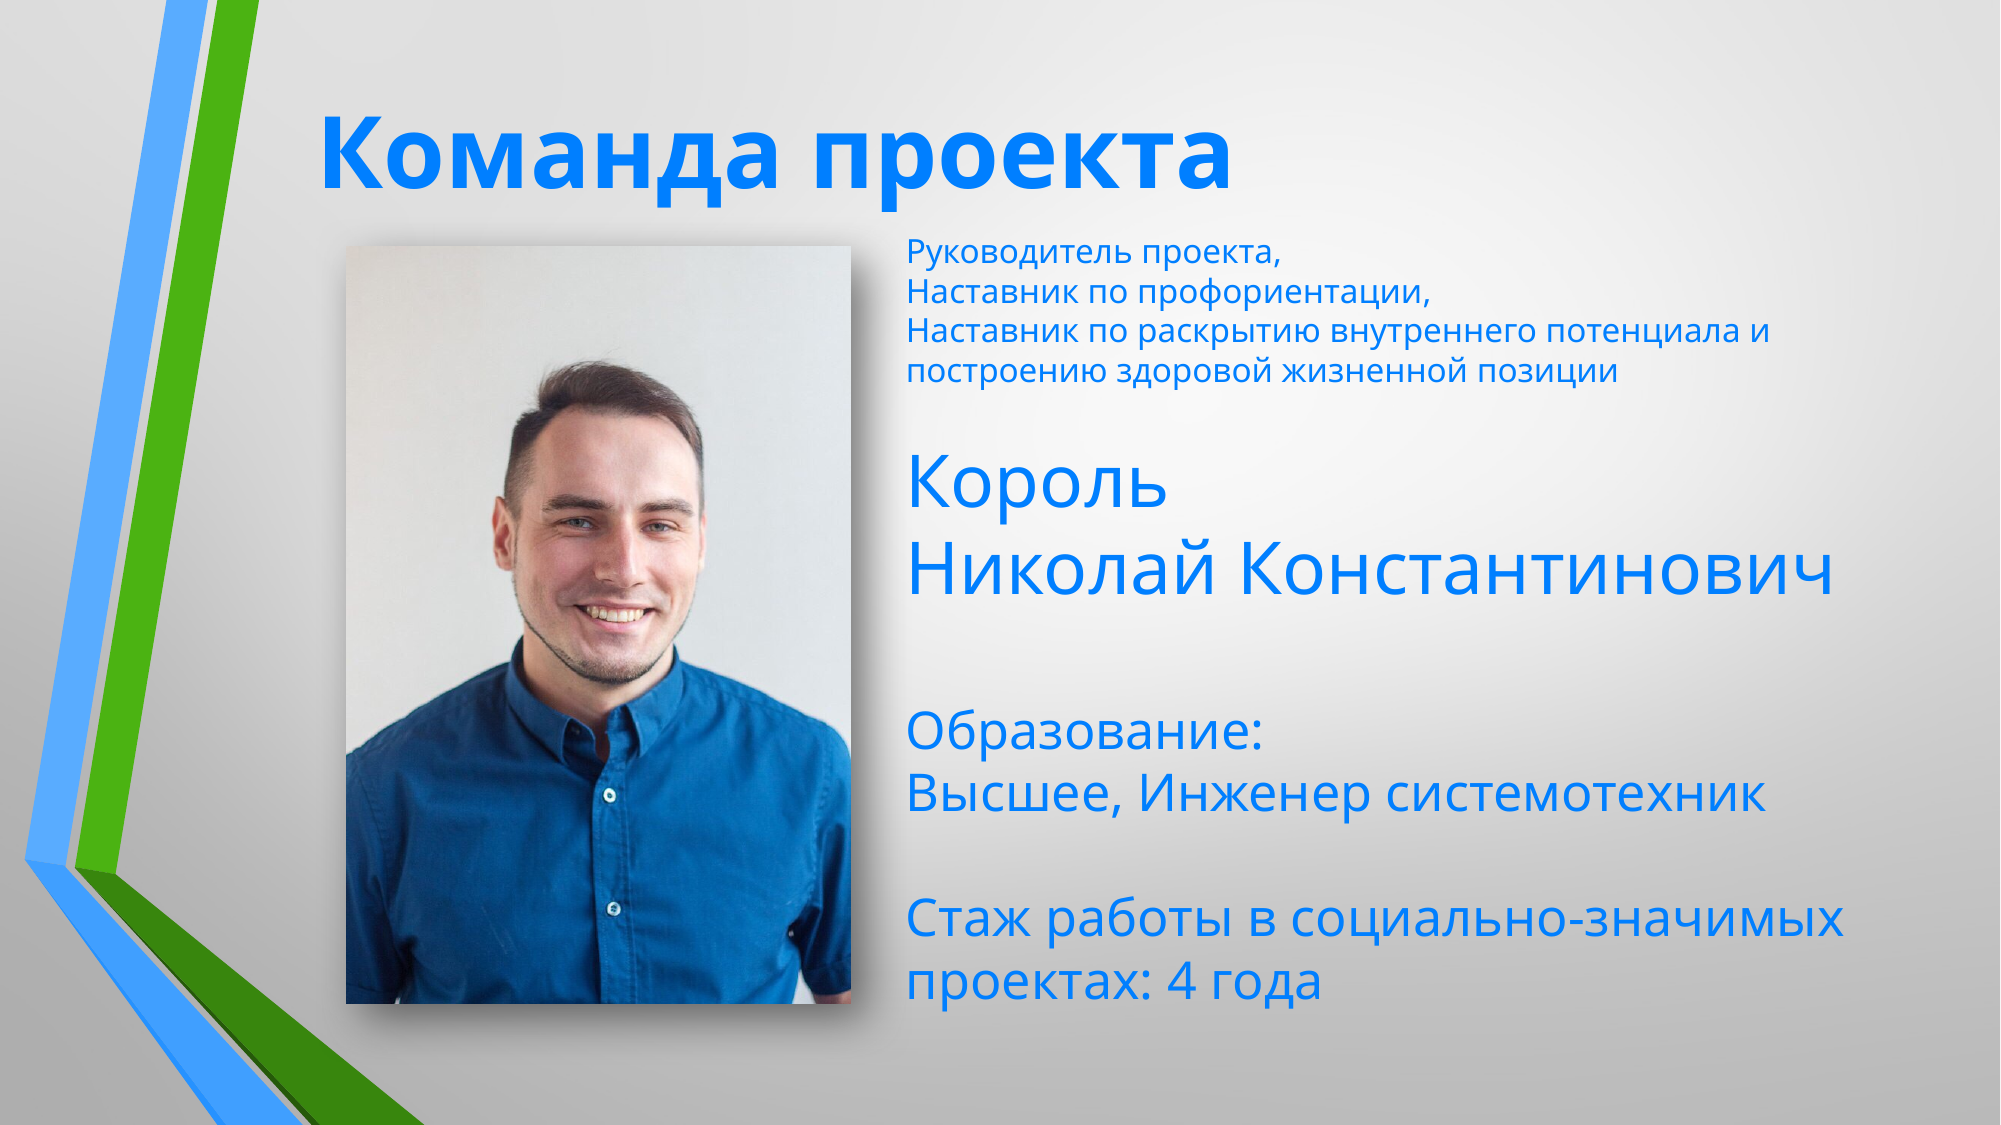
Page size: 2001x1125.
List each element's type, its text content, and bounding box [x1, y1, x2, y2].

text_box Команда проекта [0, 44, 1580, 253]
text_box Руководитель проекта, Наставник по профориентации, Наставник по раскрытию внутреннего потенциала и построению здоровой жизненной позиции Король Николай Константинович Образование: Высшее, Инженер системотехник Стаж работы в социально-значимых проектах: 4 года [890, 222, 1927, 1125]
picture [346, 246, 852, 1005]
